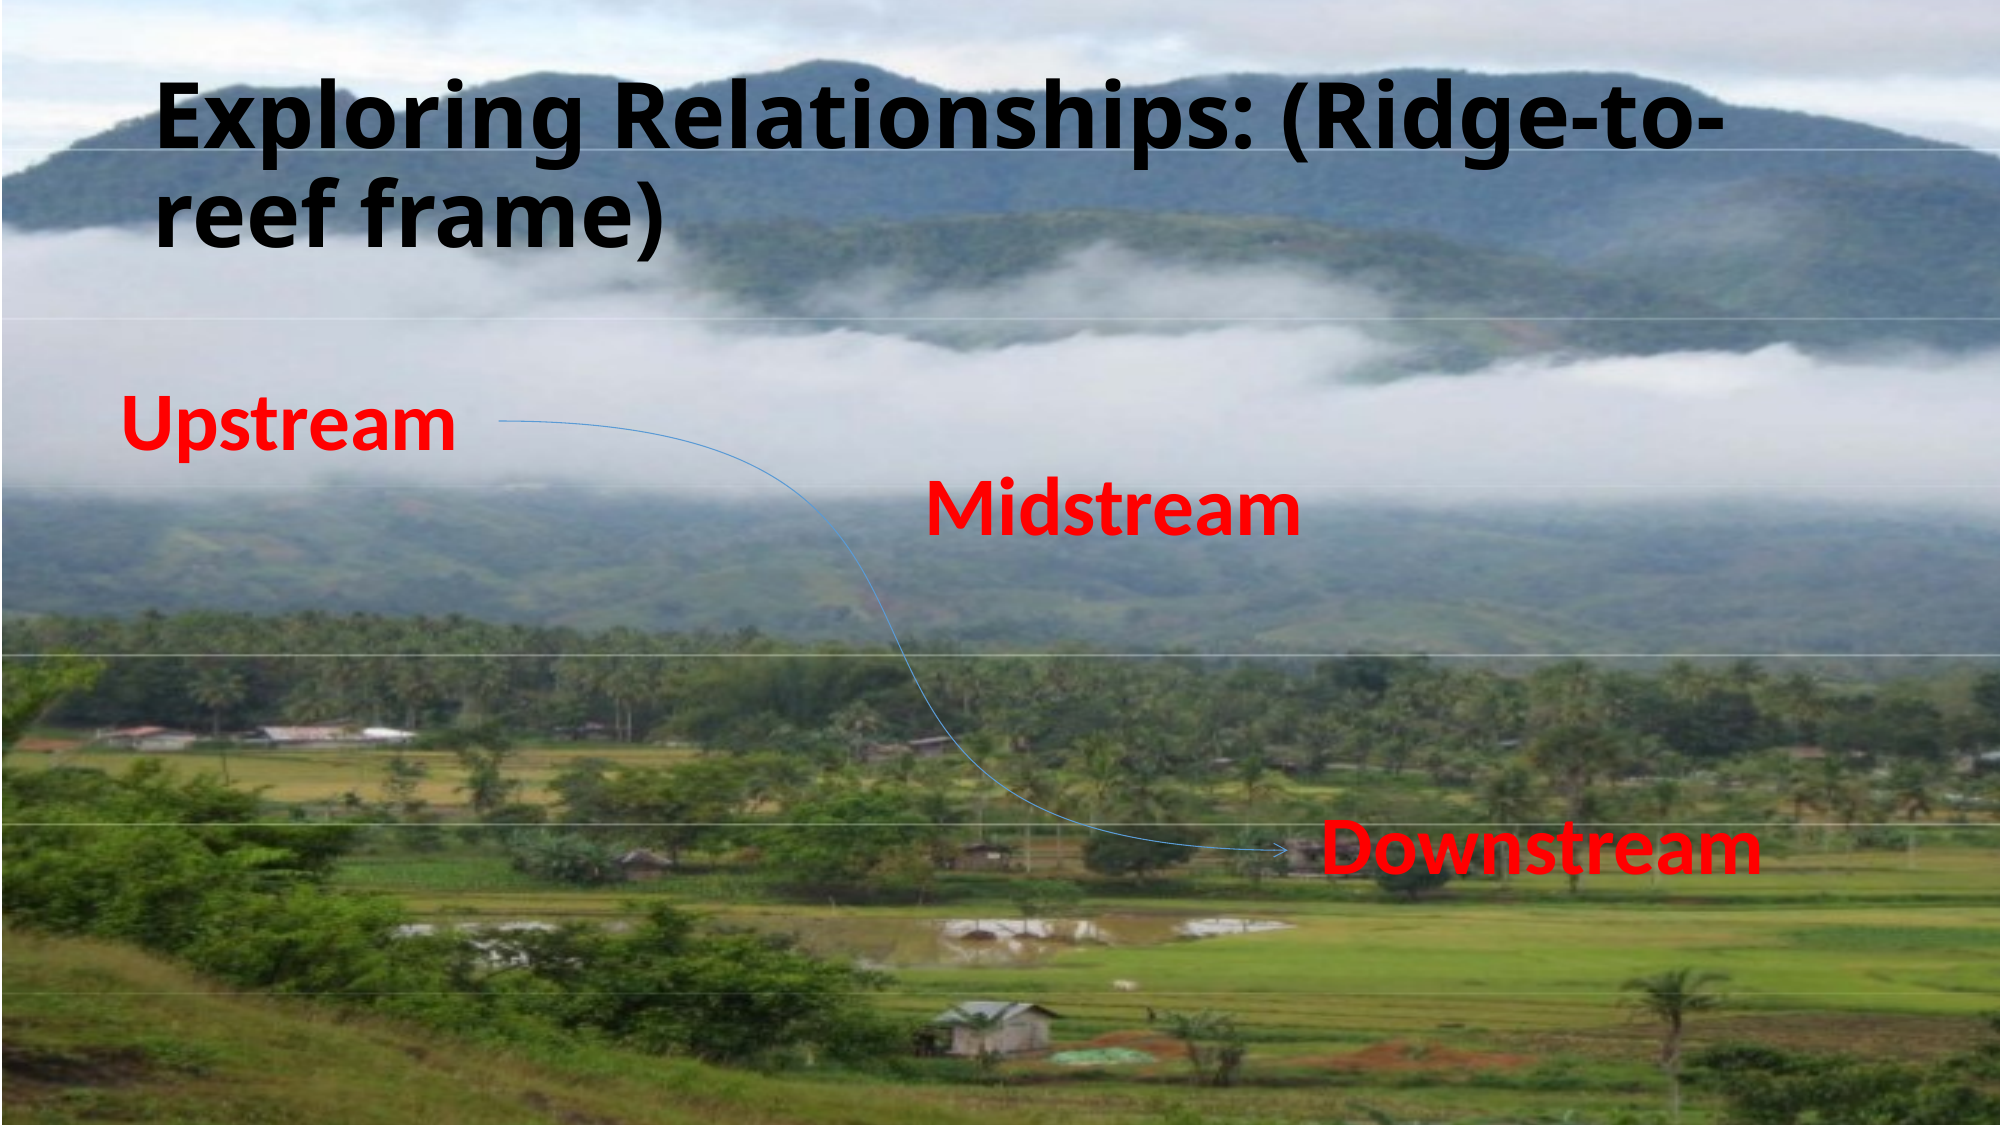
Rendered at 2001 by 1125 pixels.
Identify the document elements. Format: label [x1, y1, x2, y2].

list [2, 0, 2000, 1125]
text_box [498, 421, 1288, 851]
